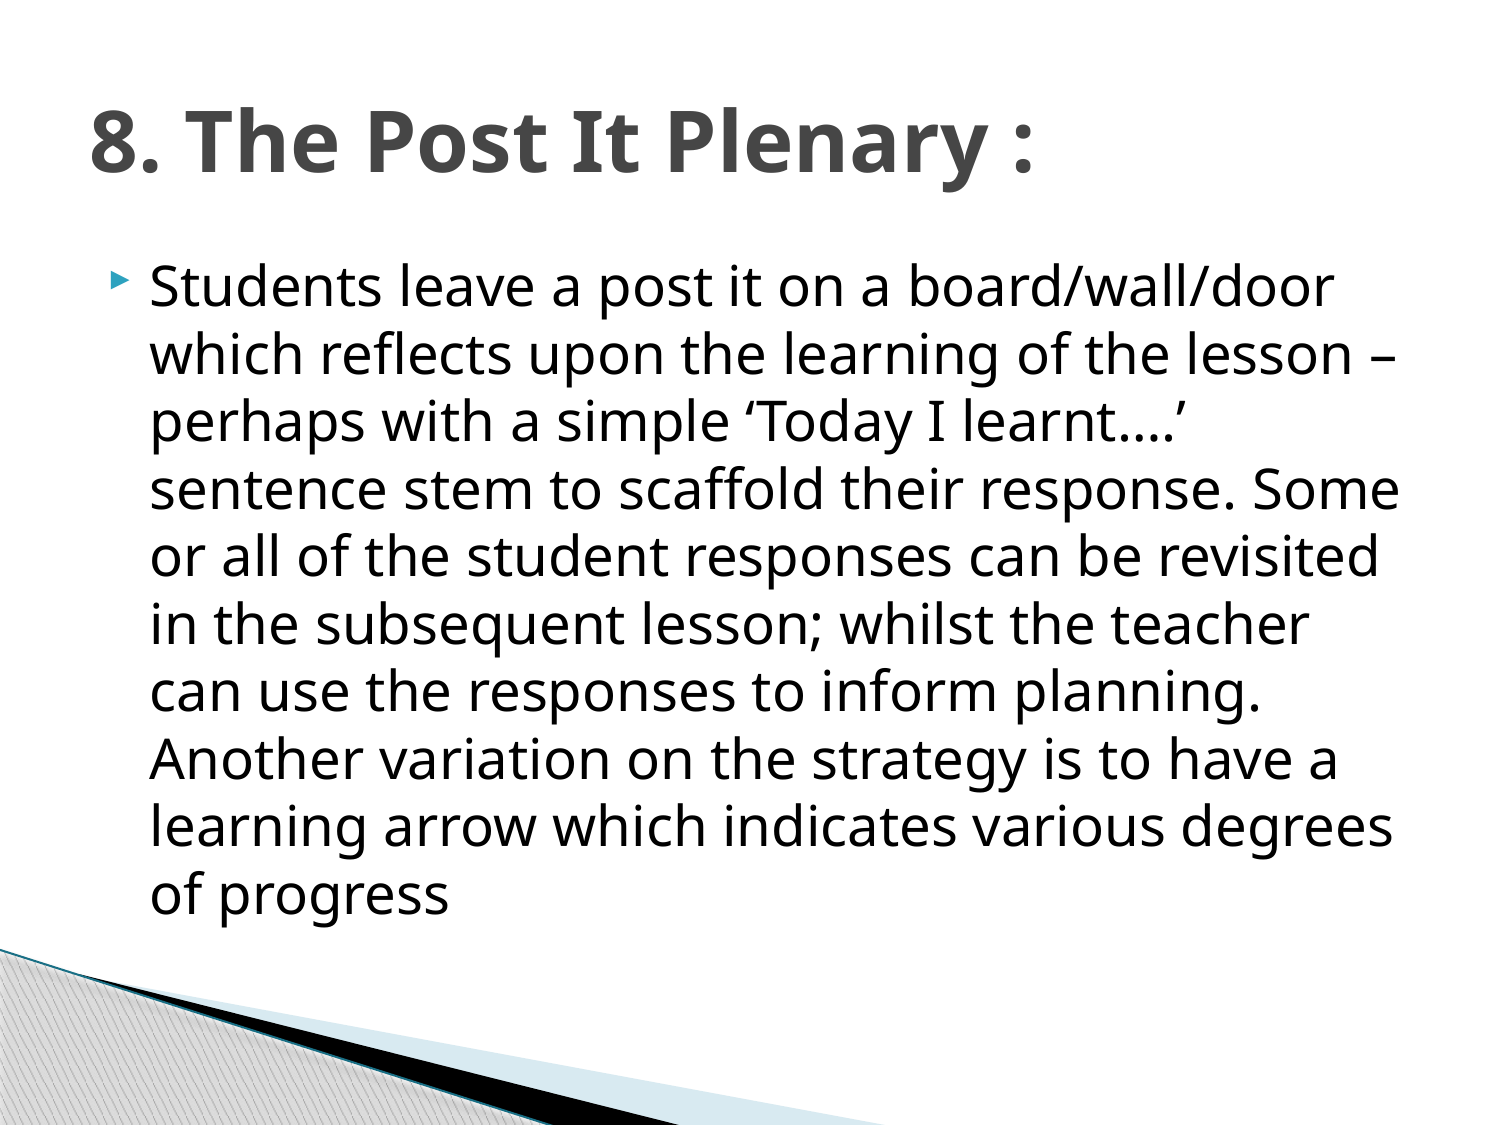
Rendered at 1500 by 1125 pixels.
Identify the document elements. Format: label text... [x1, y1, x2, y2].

title 8. The Post It Plenary : [75, 45, 1425, 233]
list Students leave a post it on a board/wall/door which reflects upon the learning of the lesson – perhaps with a simple ‘Today I learnt….’ sentence stem to scaffold their response. Some or all of the student responses can be revisited in the subsequent lesson; whilst the teacher can use the responses to inform planning. Another variation on the strategy is to have a learning arrow which indicates various degrees of progress [75, 243, 1425, 986]
